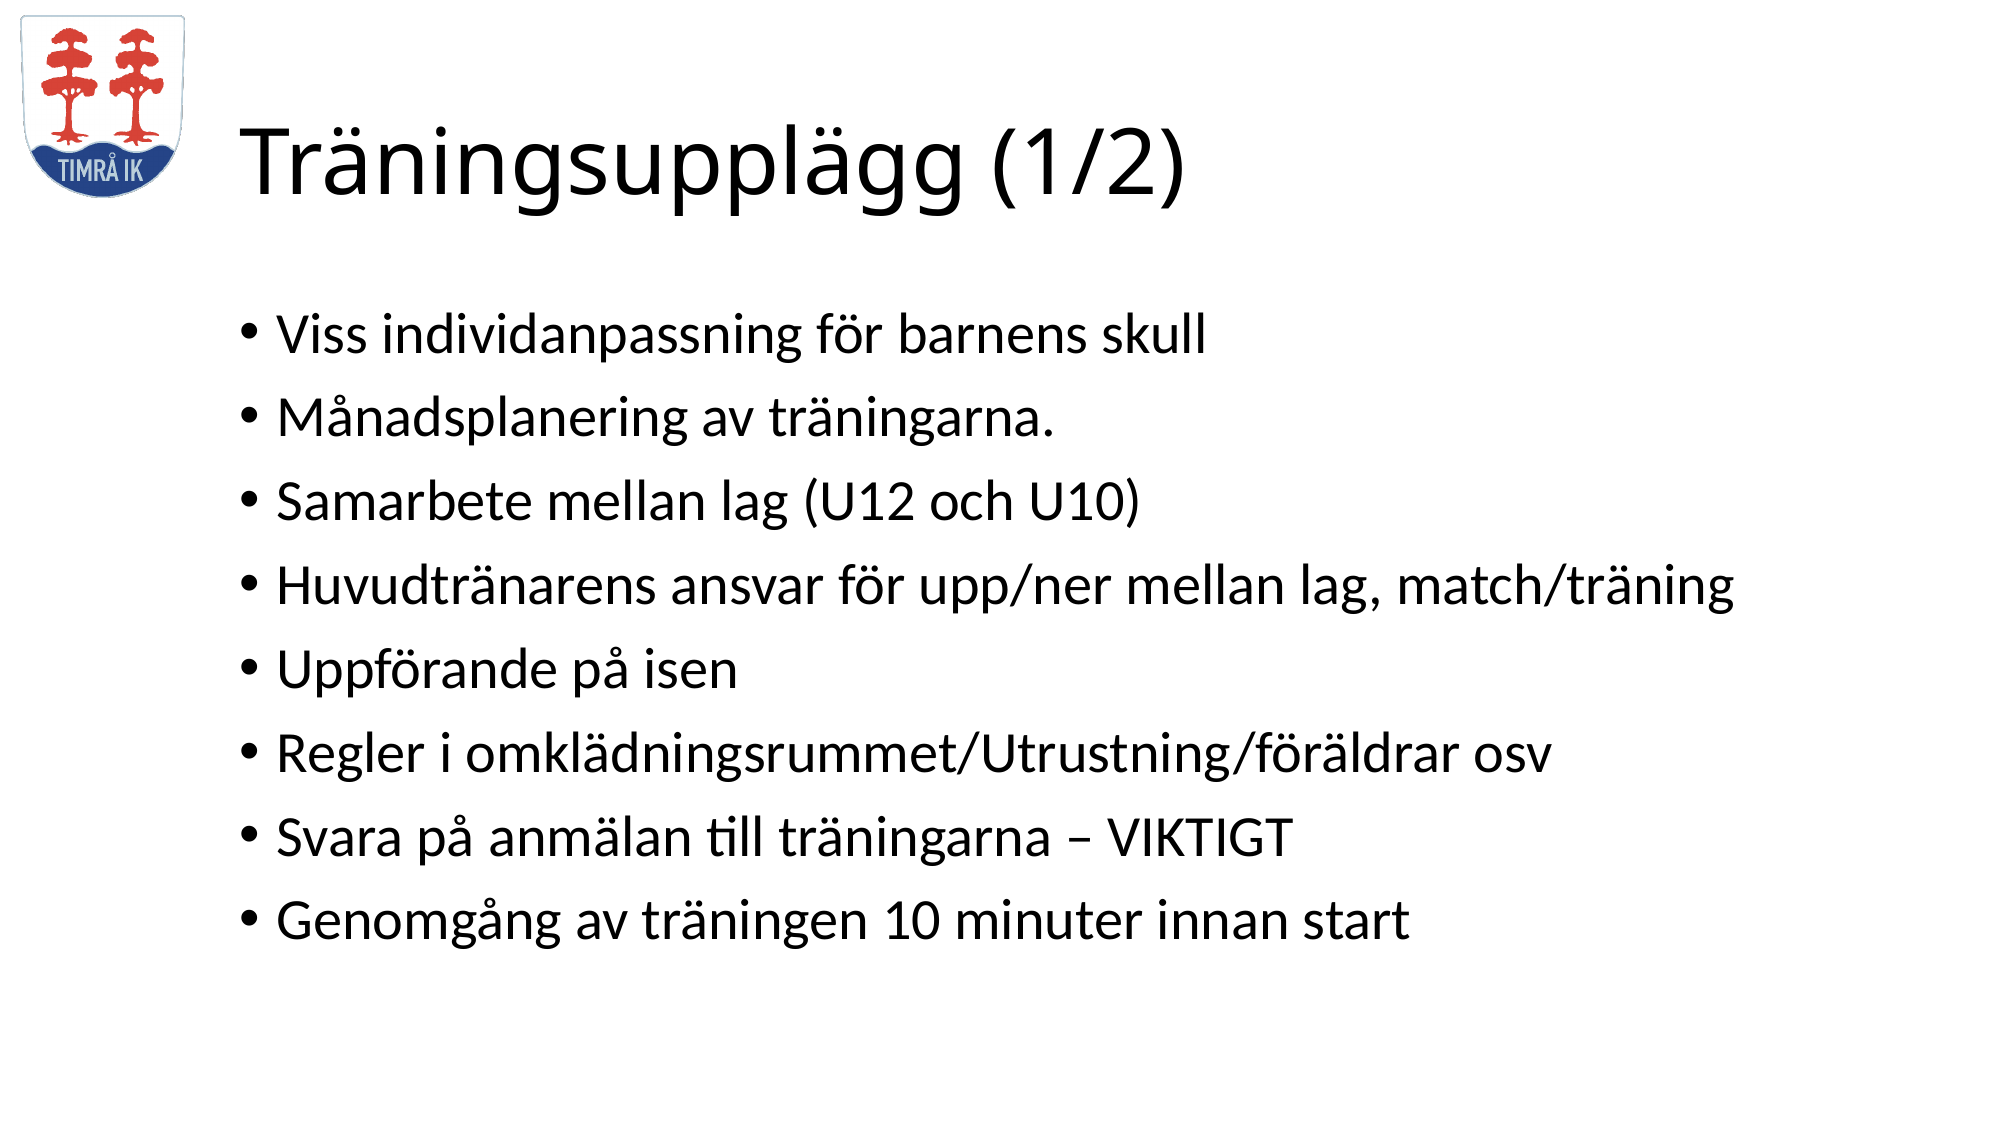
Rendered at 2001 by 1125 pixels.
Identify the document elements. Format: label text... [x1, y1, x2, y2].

list Viss individanpassning för barnens skull Månadsplanering av träningarna. Samarbete mellan lag (U12 och U10) Huvudtränarens ansvar för upp/ner mellan lag, match/träning Uppförande på isen Regler i omklädningsrummet/Utrustning/föräldrar osv Svara på anmälan till träningarna – VIKTIGT Genomgång av träningen 10 minuter innan start [224, 295, 1950, 1108]
picture [20, 15, 185, 198]
title Träningsupplägg (1/2) [224, 55, 1950, 274]
